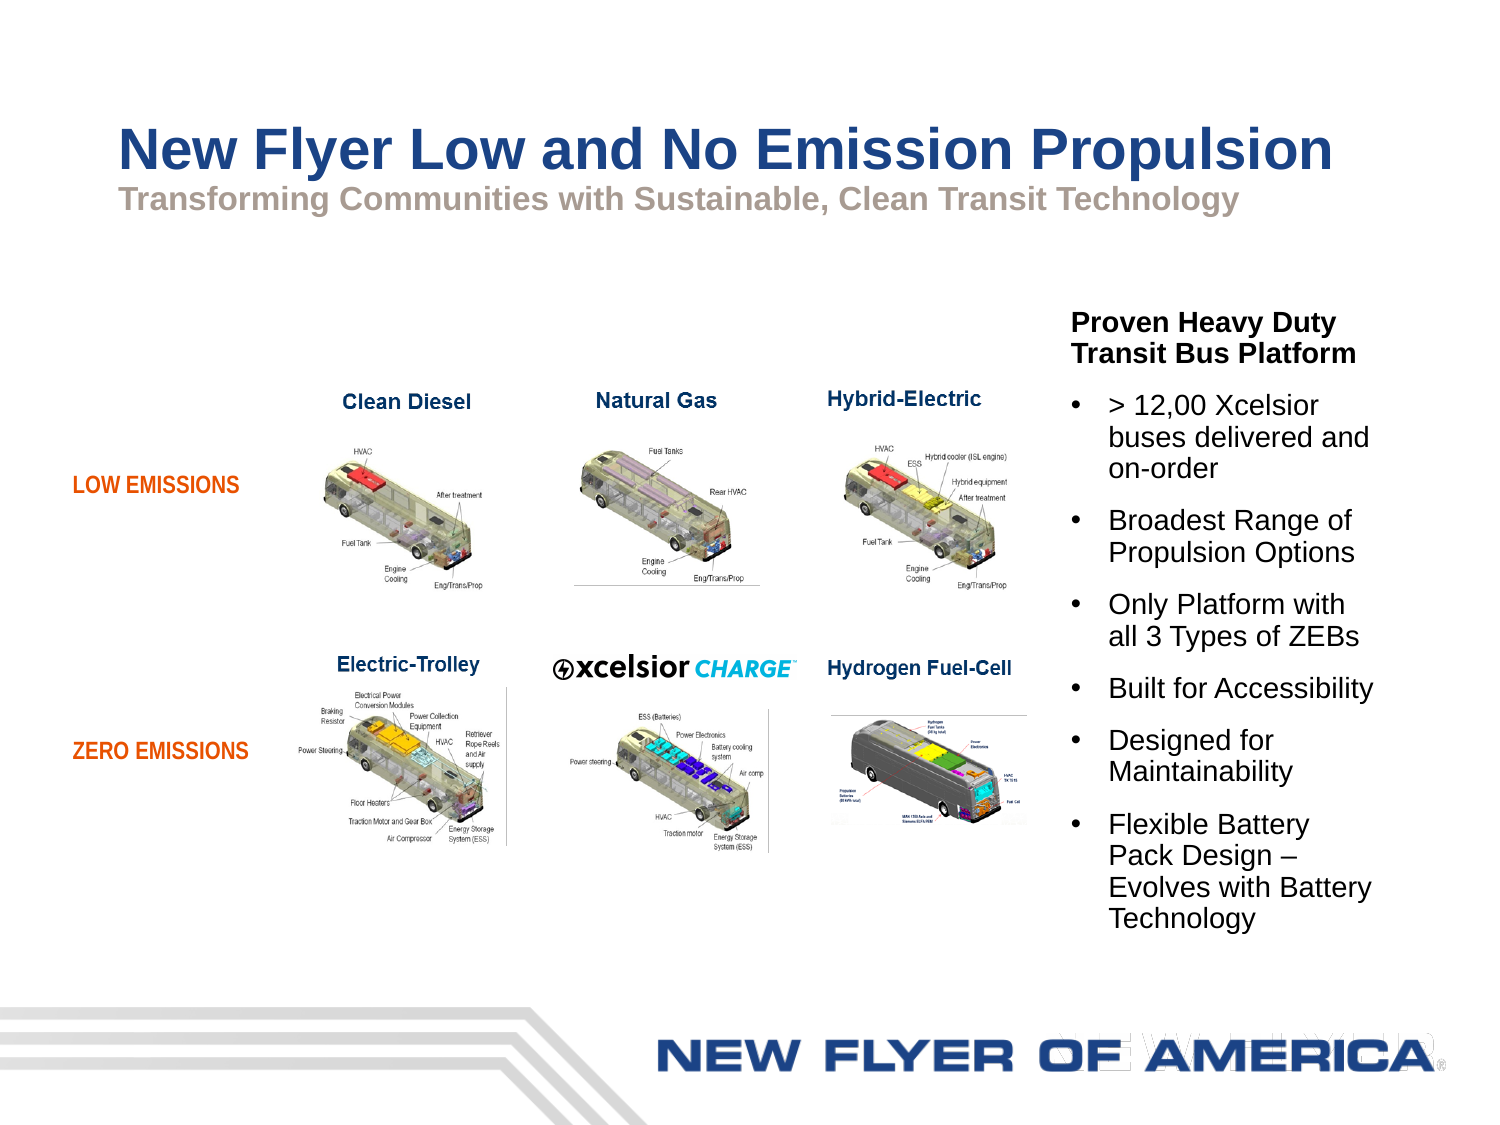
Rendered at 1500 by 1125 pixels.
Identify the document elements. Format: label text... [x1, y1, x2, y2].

text_box ZERO EMISSIONS [57, 727, 265, 773]
text_box LOW EMISSIONS [57, 460, 256, 506]
picture [293, 644, 1042, 853]
list Proven Heavy Duty Transit Bus Platform > 12,00 Xcelsior buses delivered and on-order Broadest Range of Propulsion Options Only Platform with all 3 Types of ZEBs Built for Accessibility Designed for Maintainability Flexible Battery Pack Design – Evolves with Battery Technology [1055, 299, 1397, 942]
title New Flyer Low and No Emission Propulsion Transforming Communities with Sustainable, Clean Transit Technology [103, 59, 1397, 278]
picture [0, 933, 1464, 1125]
picture [319, 378, 1016, 592]
